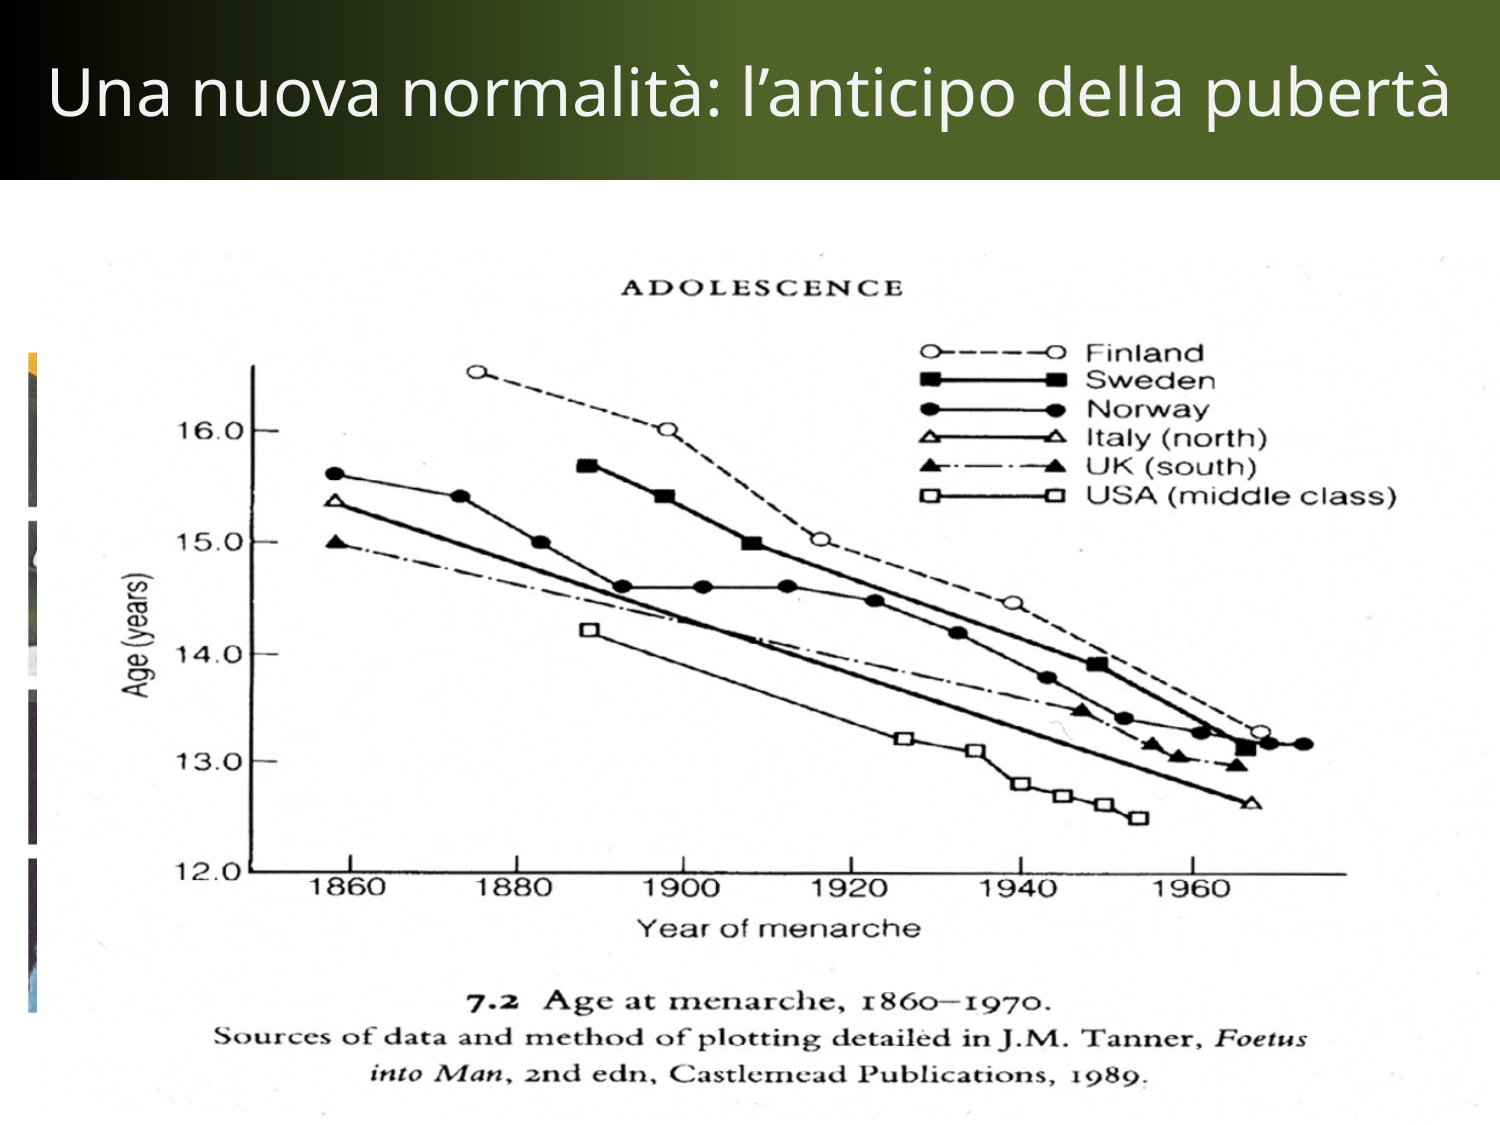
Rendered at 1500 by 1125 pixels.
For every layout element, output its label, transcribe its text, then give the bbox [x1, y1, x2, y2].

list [37, 244, 1500, 1125]
picture [29, 353, 37, 1012]
title Una nuova normalità: l’anticipo della pubertà [0, 0, 1500, 180]
